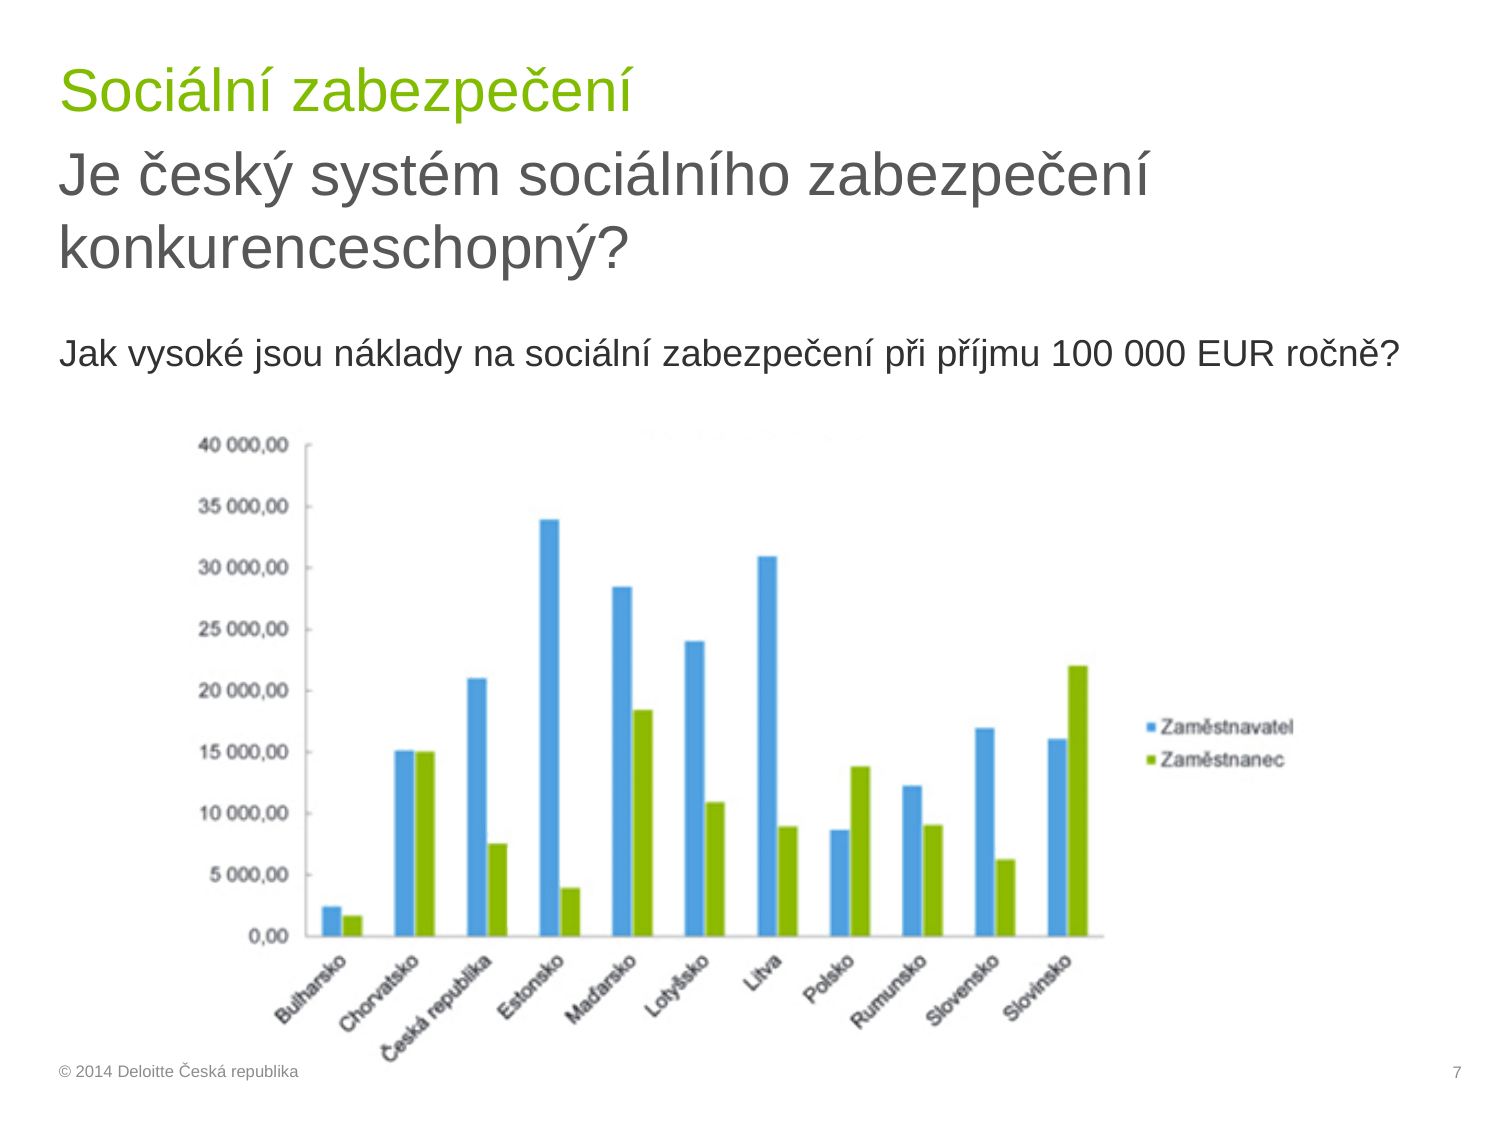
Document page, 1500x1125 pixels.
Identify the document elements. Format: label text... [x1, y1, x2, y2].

picture [181, 428, 1305, 1085]
list Jak vysoké jsou náklady na sociální zabezpečení při příjmu 100 000 EUR ročně? [58, 329, 1459, 1039]
list Je český systém sociálního zabezpečení konkurenceschopný? [57, 134, 1459, 289]
title Sociální zabezpečení [59, 58, 1459, 133]
